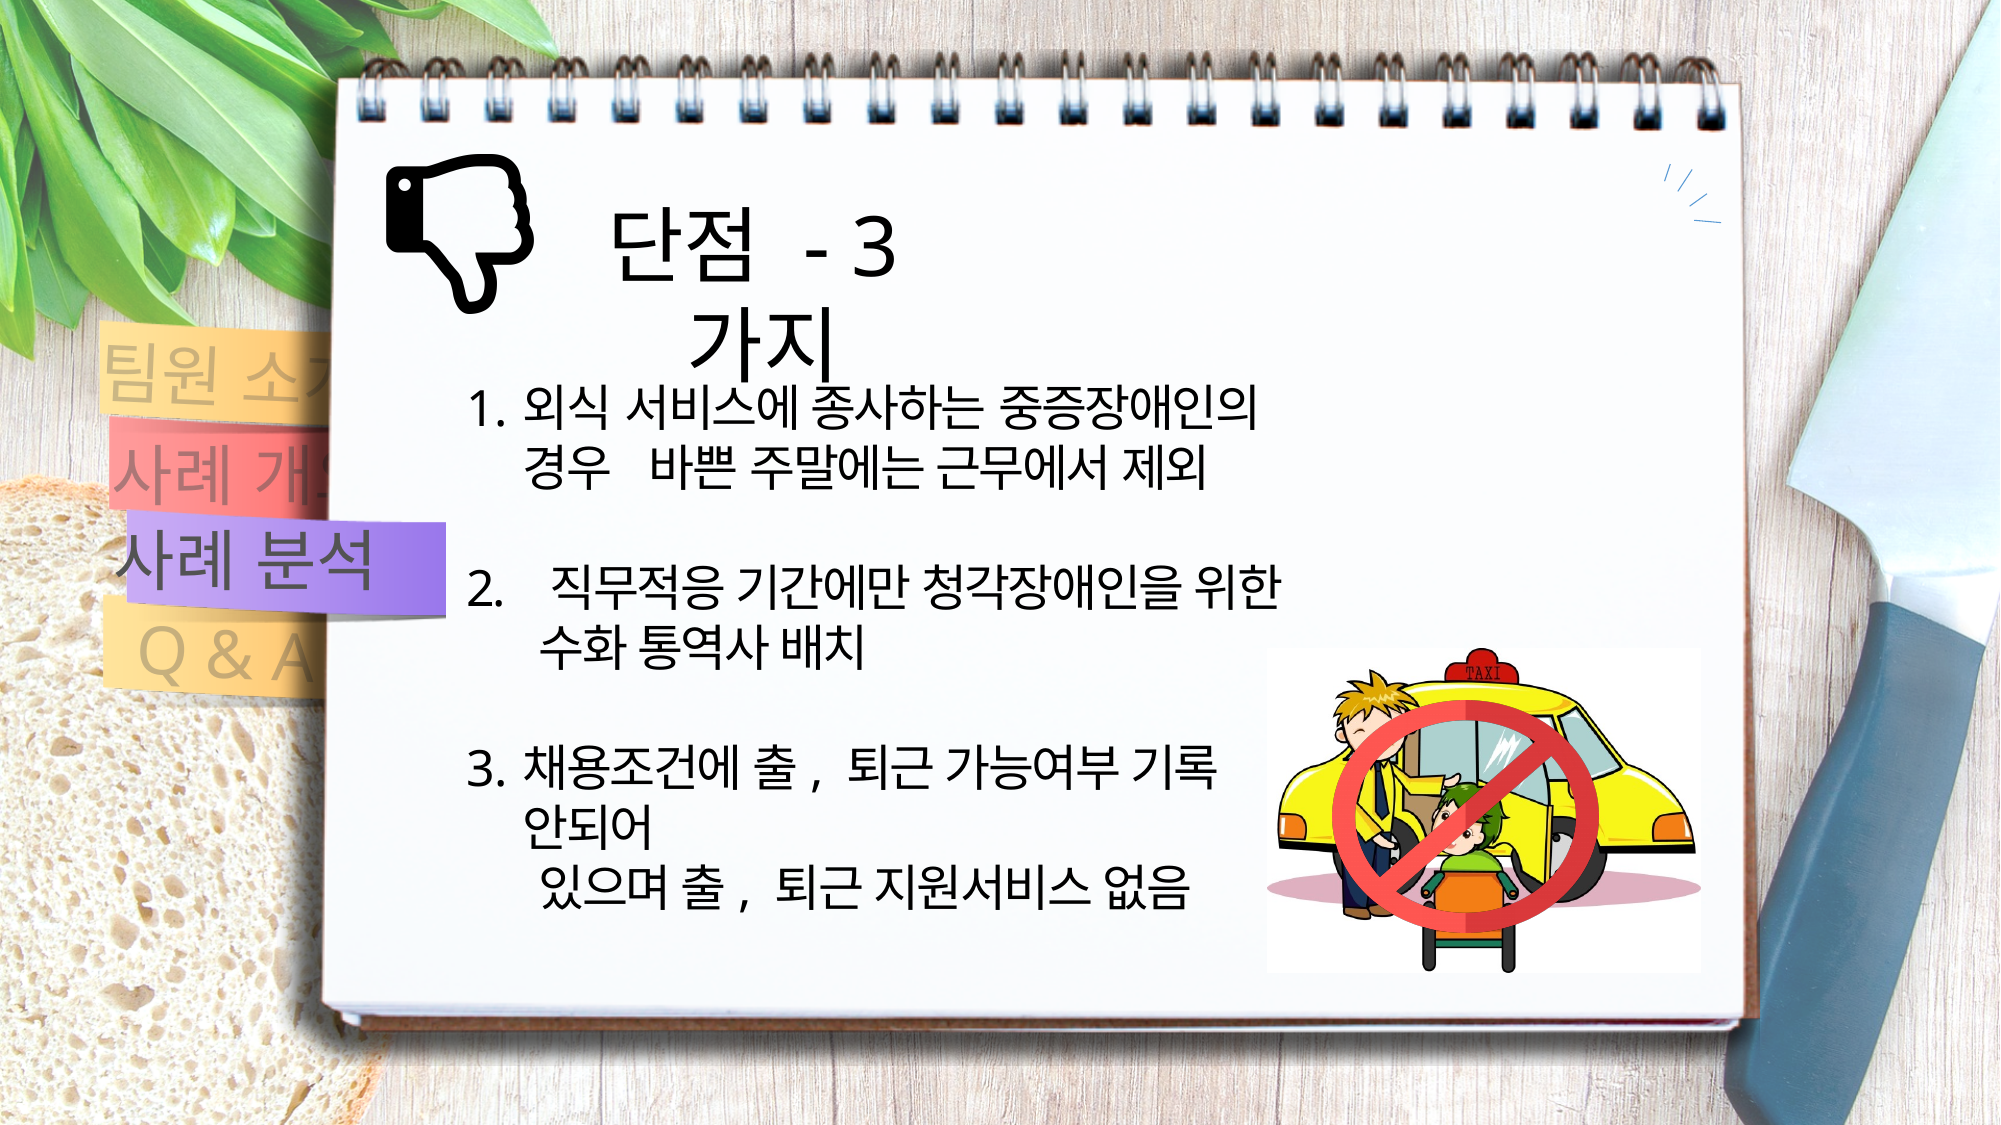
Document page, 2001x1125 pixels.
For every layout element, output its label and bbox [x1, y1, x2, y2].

text_box [0, 0, 2000, 1125]
text_box [1689, 193, 1707, 207]
picture [62, 49, 1760, 1066]
text_box [1267, 648, 1701, 973]
text_box [1664, 164, 1671, 182]
text_box [1677, 169, 1693, 192]
